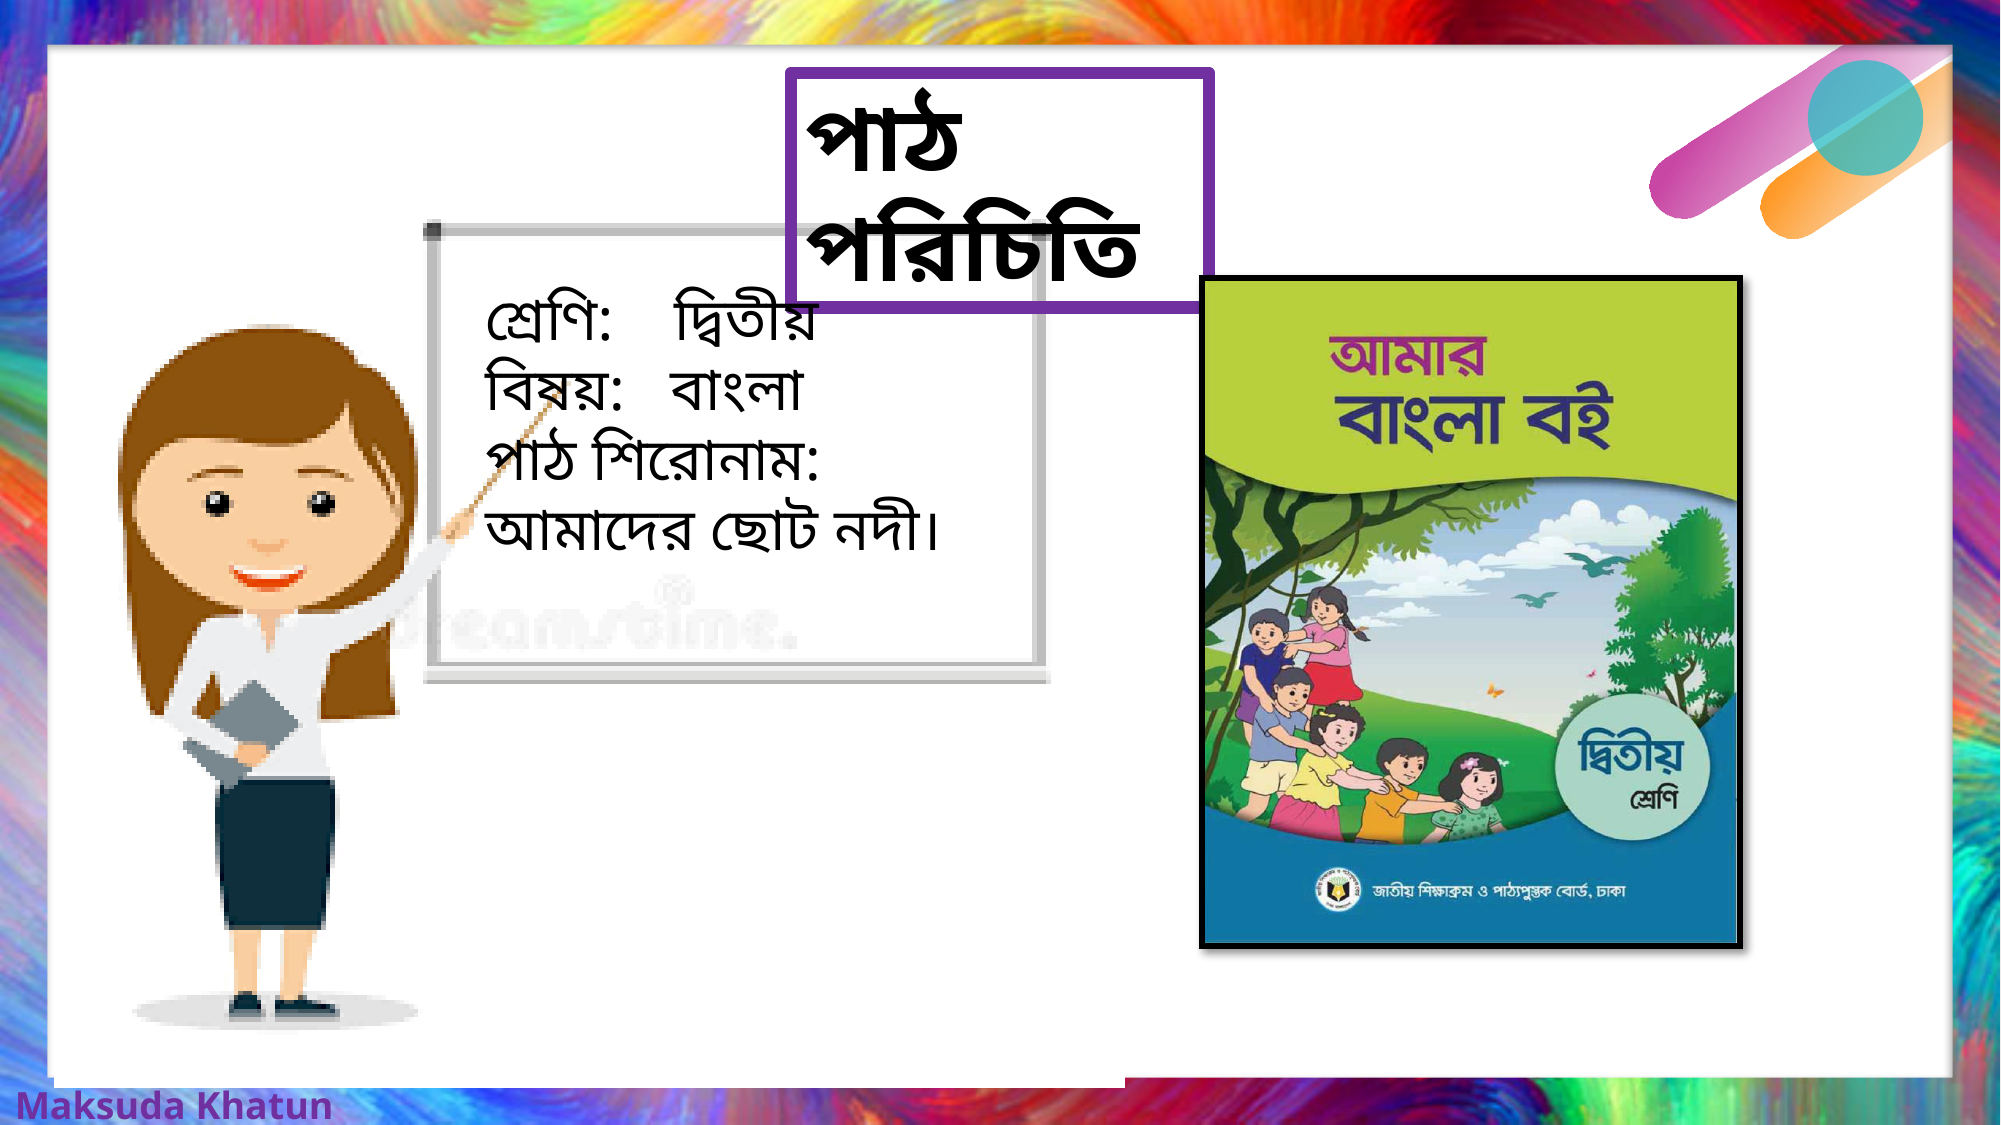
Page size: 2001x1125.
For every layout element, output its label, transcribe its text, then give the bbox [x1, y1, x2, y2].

text_box পাঠ পরিচিতি [790, 72, 1209, 308]
picture [0, 0, 2000, 1125]
